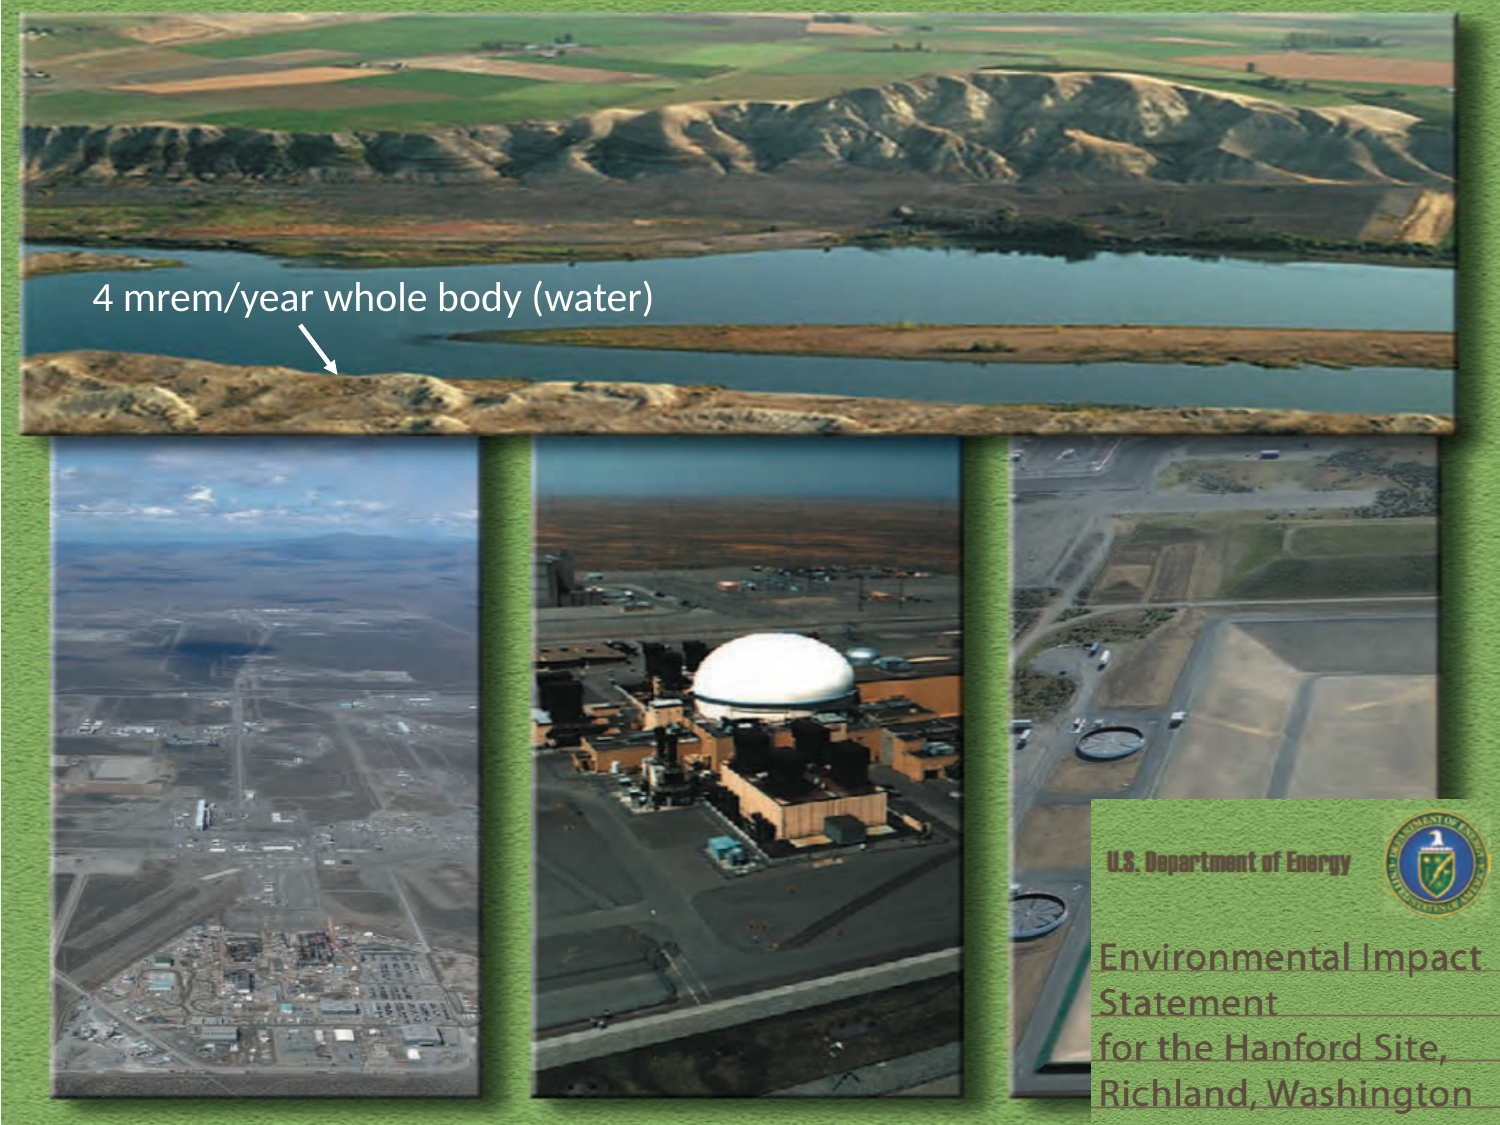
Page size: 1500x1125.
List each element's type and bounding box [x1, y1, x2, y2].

text_box [299, 324, 338, 376]
picture [1, 0, 1500, 1125]
